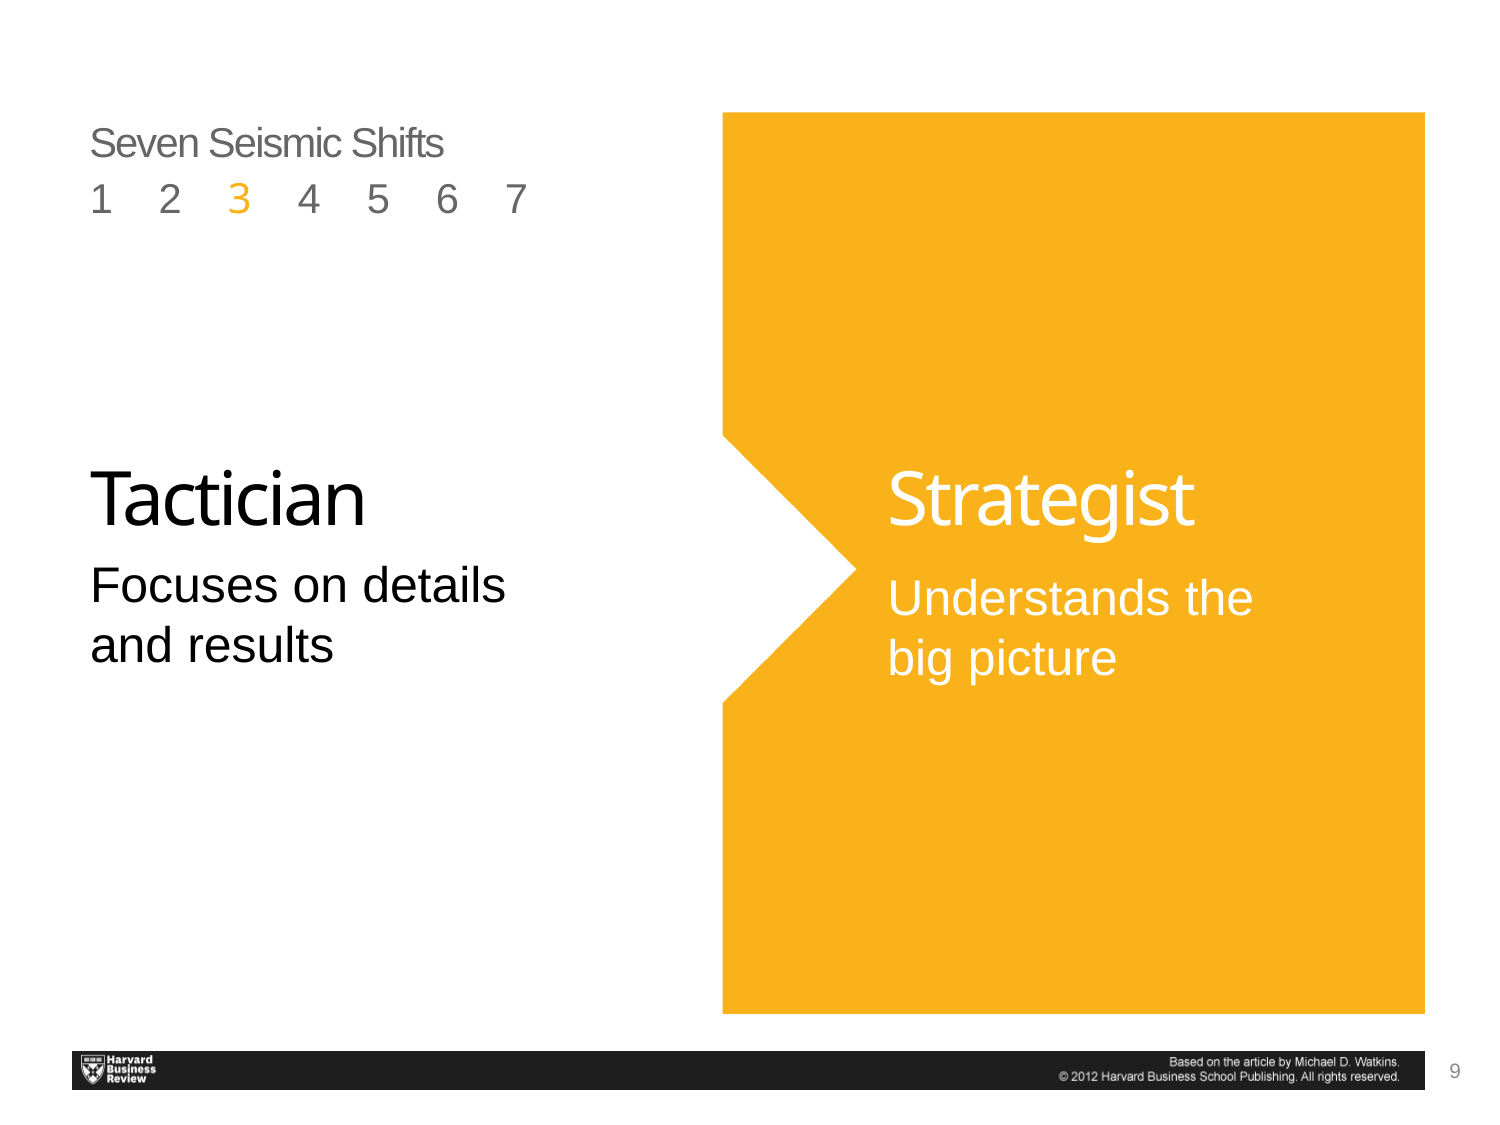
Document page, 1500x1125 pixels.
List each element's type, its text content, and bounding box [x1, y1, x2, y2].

picture [72, 1051, 1401, 1090]
list Strategist Understands the big picture [722, 112, 1425, 1014]
slide_number 9 [1401, 1040, 1476, 1101]
picture [687, 337, 880, 770]
text_box 1234567 [74, 164, 634, 230]
list Seven Seismic Shifts [74, 98, 906, 172]
list Tactician Focuses on details and results [75, 230, 634, 1014]
